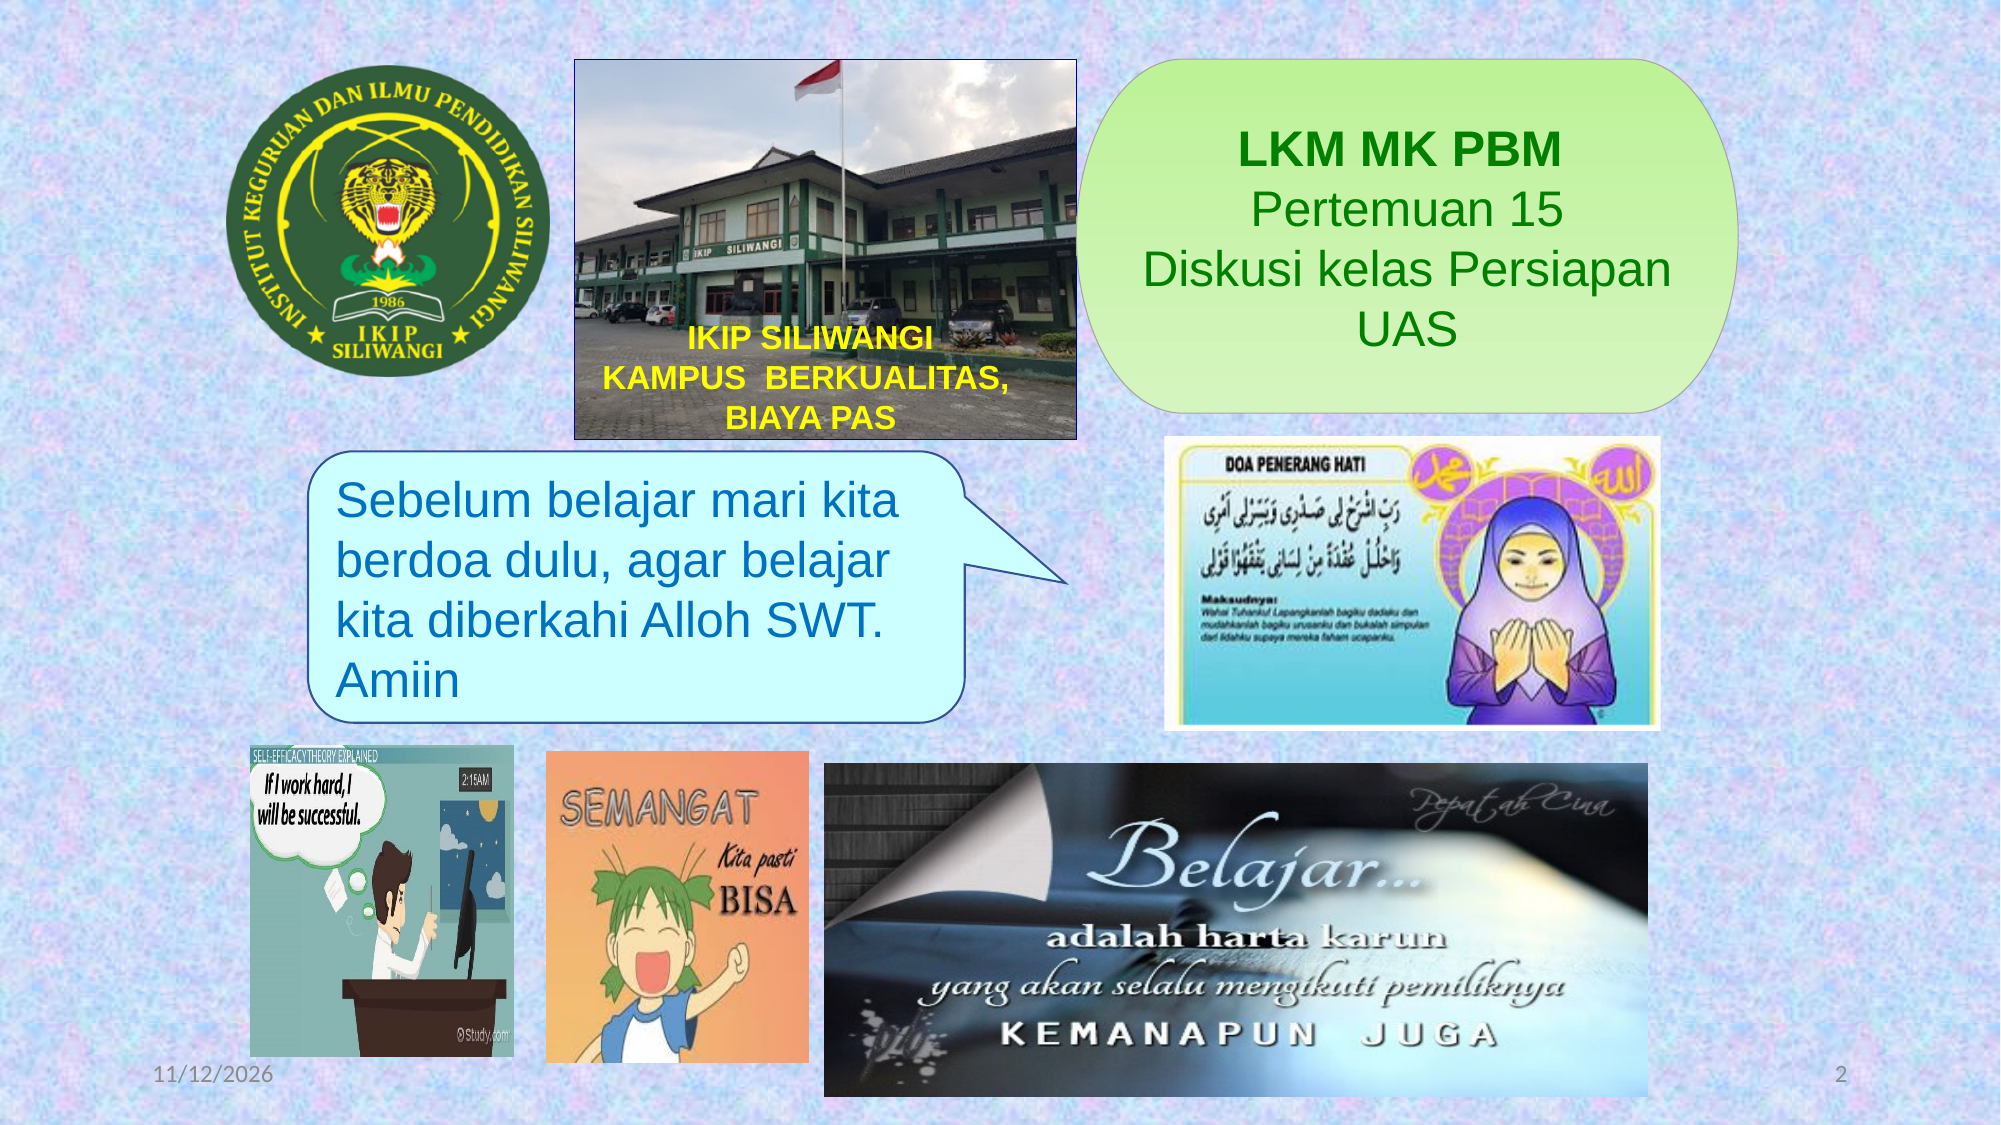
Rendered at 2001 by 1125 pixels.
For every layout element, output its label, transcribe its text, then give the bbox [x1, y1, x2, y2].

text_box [307, 446, 1661, 731]
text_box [250, 745, 1648, 1097]
picture [0, 0, 2001, 1125]
slide_number 2 [1412, 1042, 1863, 1103]
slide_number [137, 1042, 588, 1103]
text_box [226, 59, 1739, 446]
